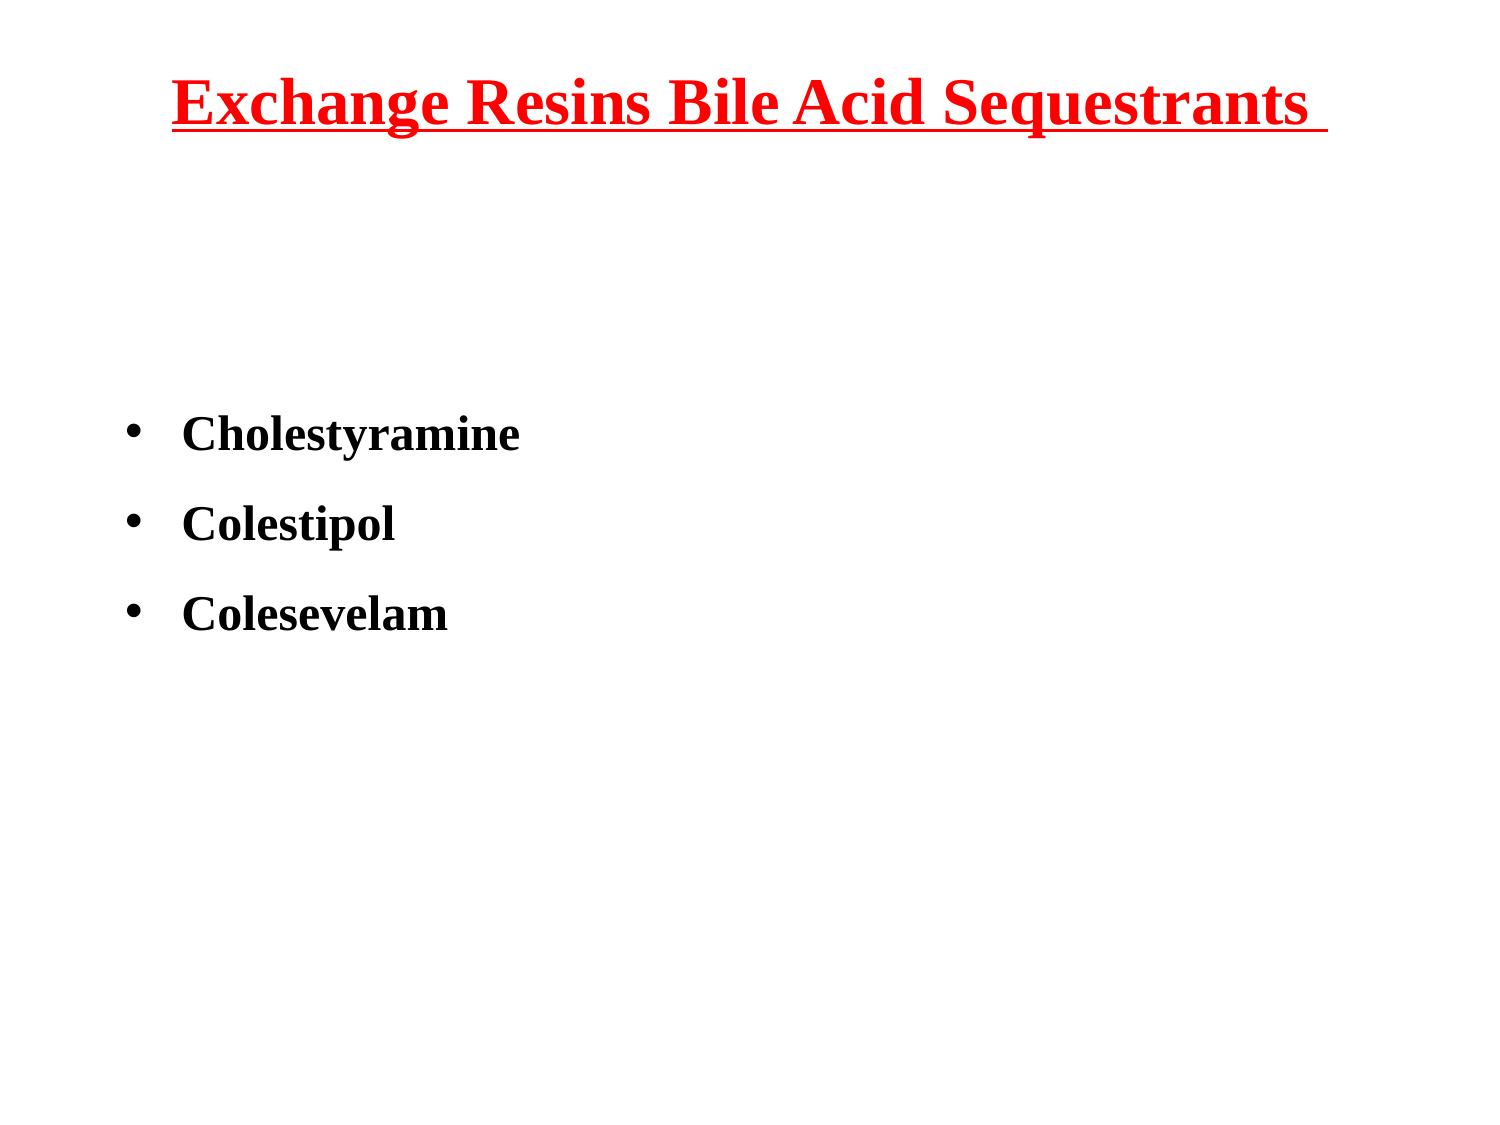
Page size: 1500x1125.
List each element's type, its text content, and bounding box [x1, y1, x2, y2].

text_box Cholestyramine Colestipol Colesevelam [110, 363, 1424, 707]
text_box Exchange Resins Bile Acid Sequestrants [103, 59, 1397, 278]
